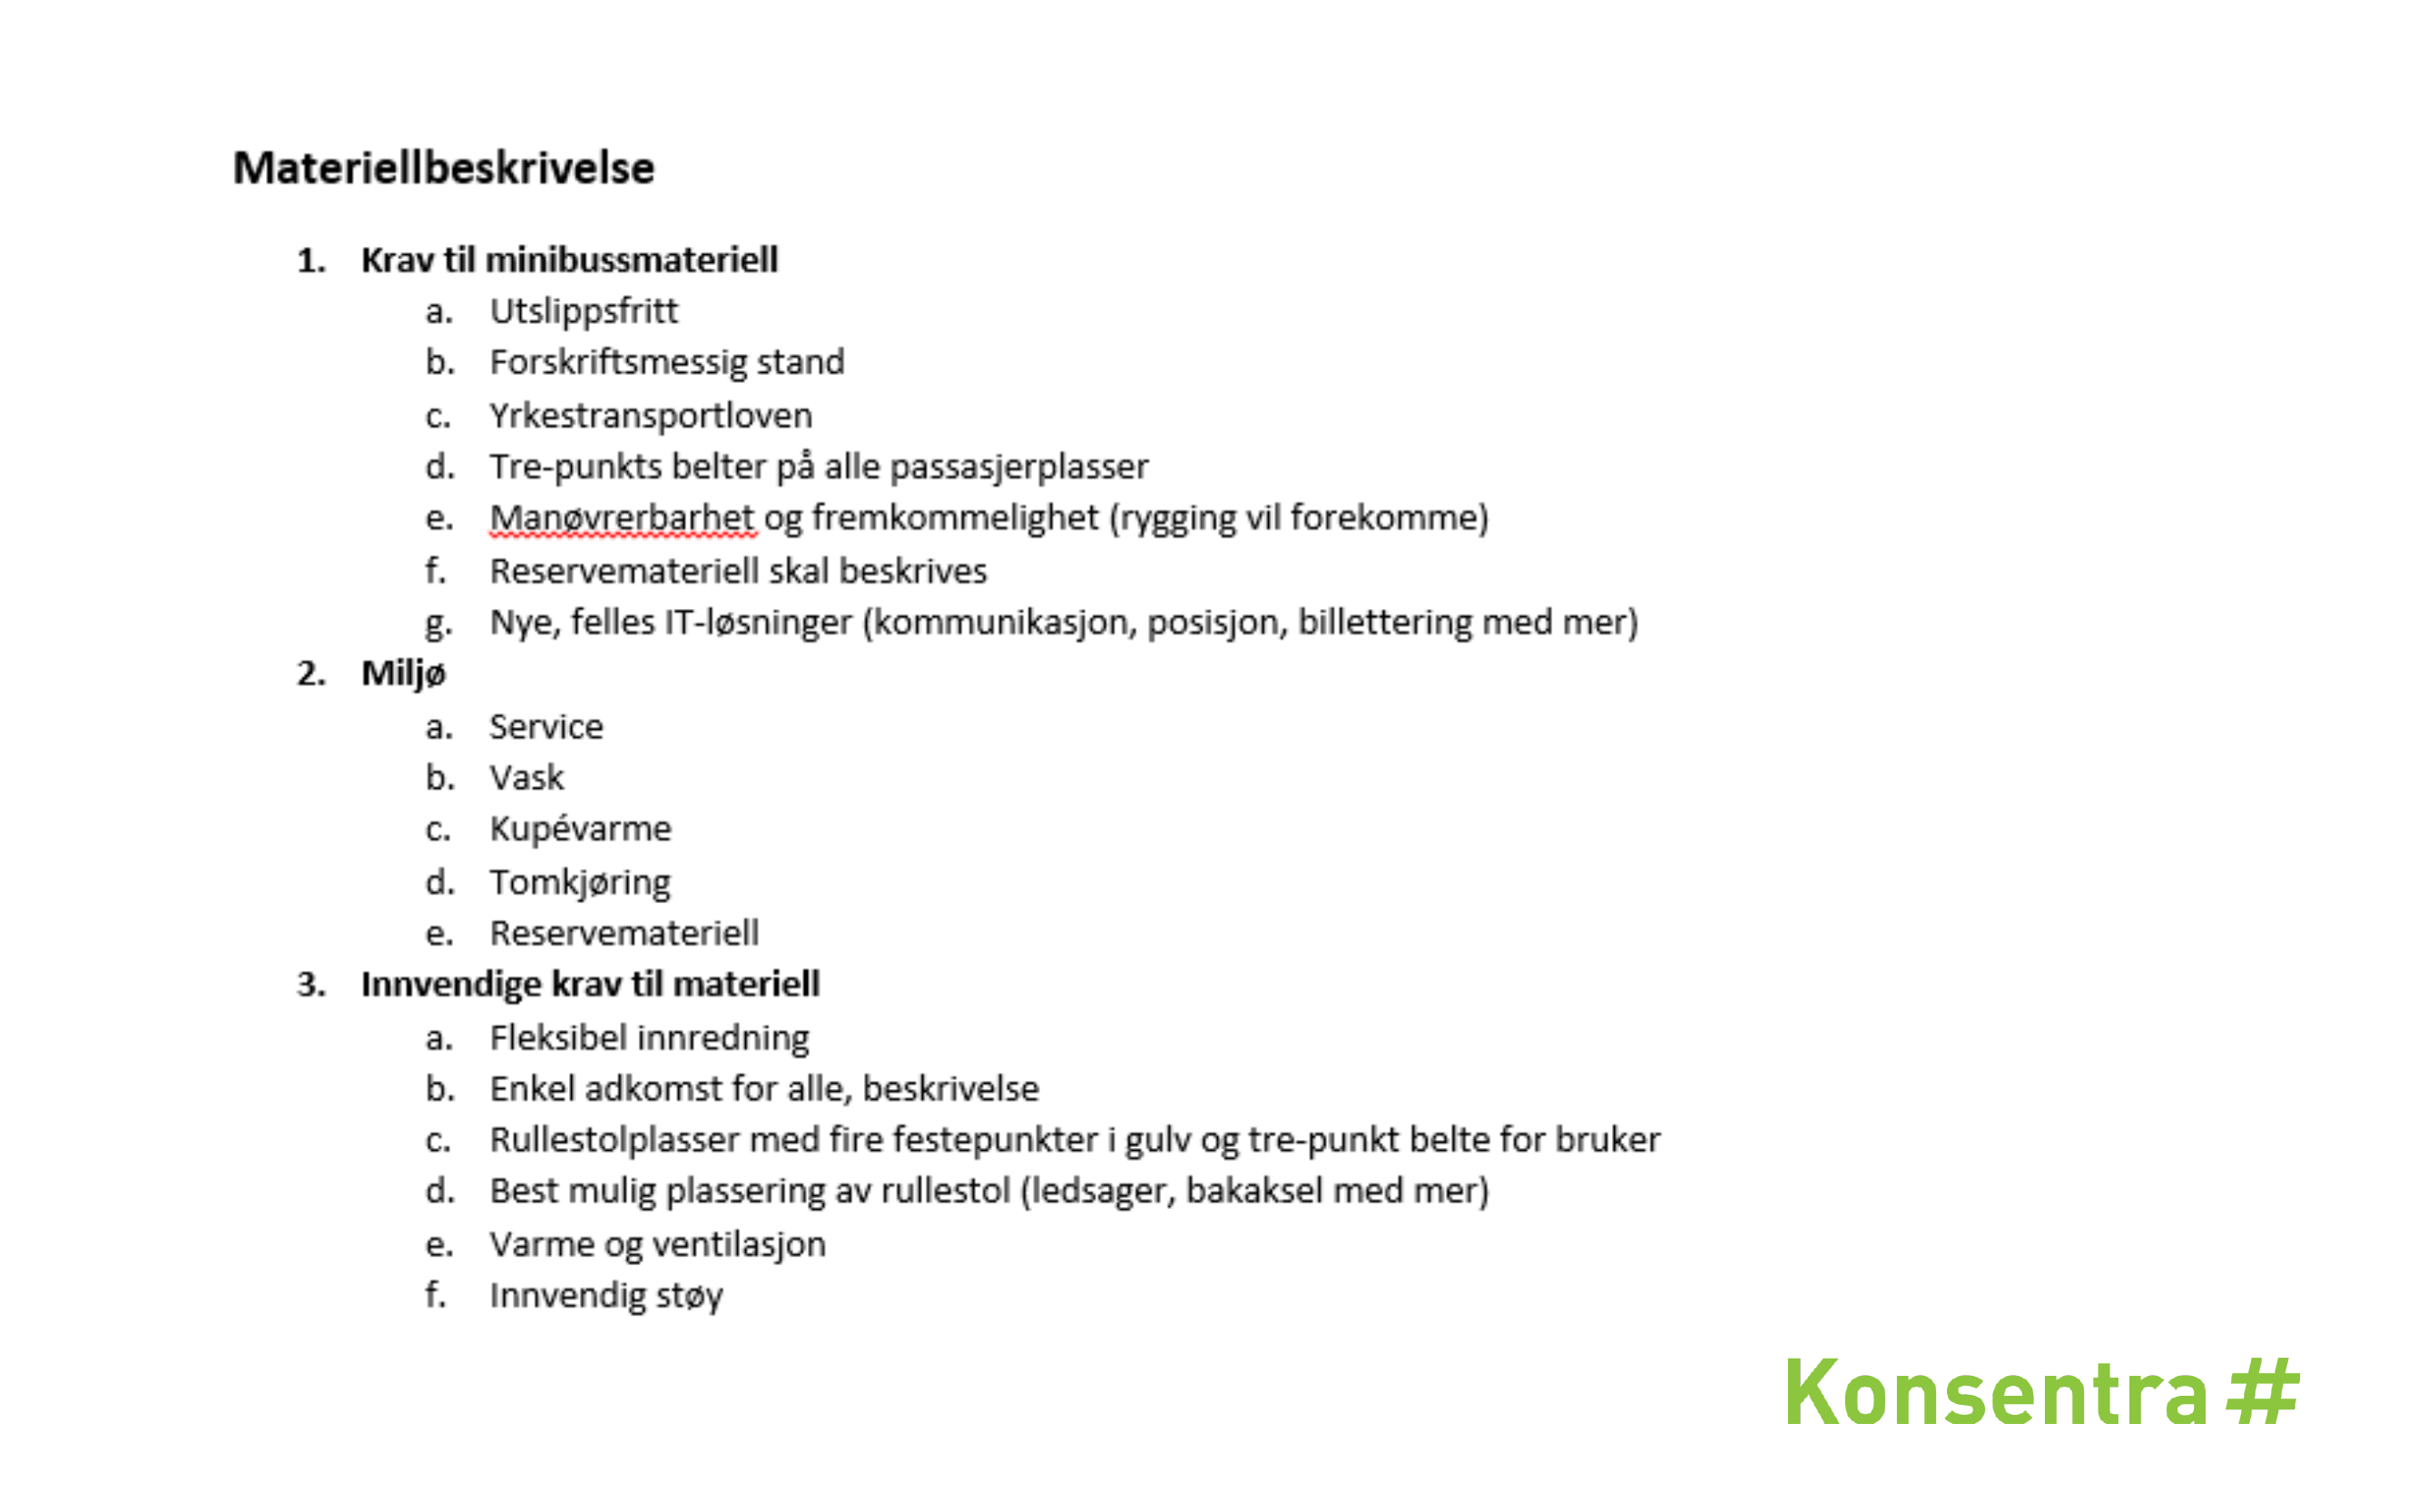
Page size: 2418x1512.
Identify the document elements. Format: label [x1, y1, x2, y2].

picture [221, 133, 1794, 1324]
